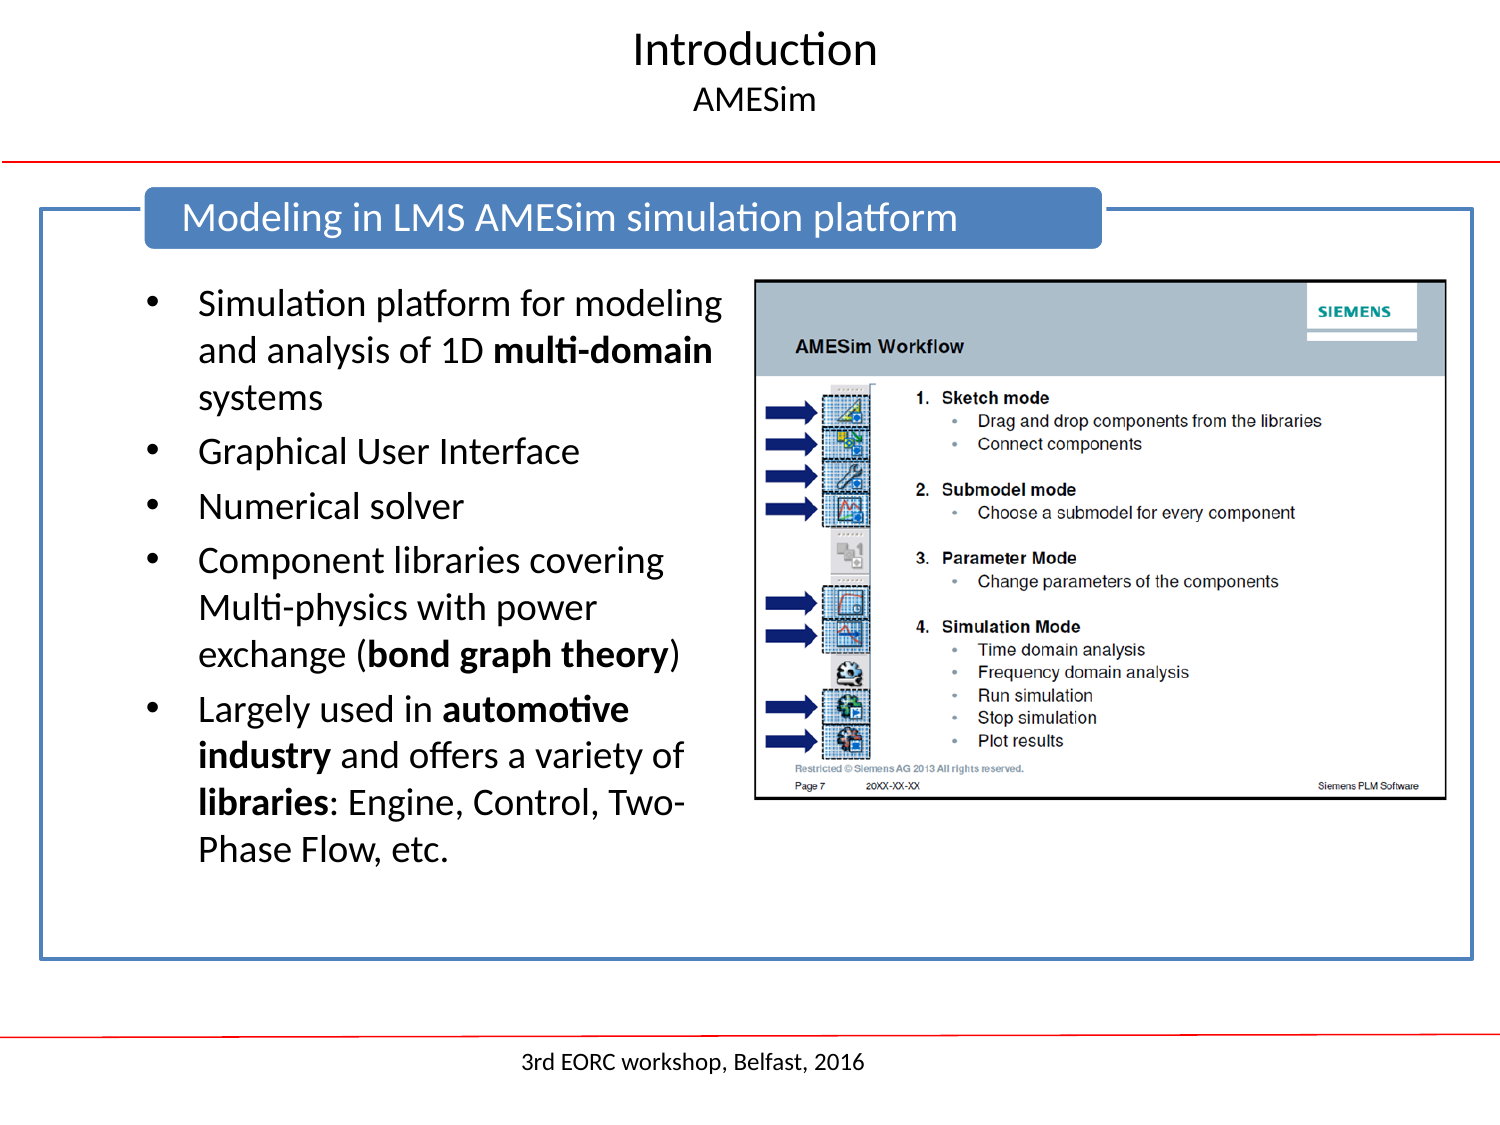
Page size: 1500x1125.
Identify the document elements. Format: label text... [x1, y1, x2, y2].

footer 3rd EORC workshop, Belfast, 2016 [506, 1038, 982, 1099]
picture [738, 267, 1462, 810]
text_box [40, 207, 1473, 960]
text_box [142, 184, 1105, 252]
title Introduction AMESim [215, 8, 1296, 127]
